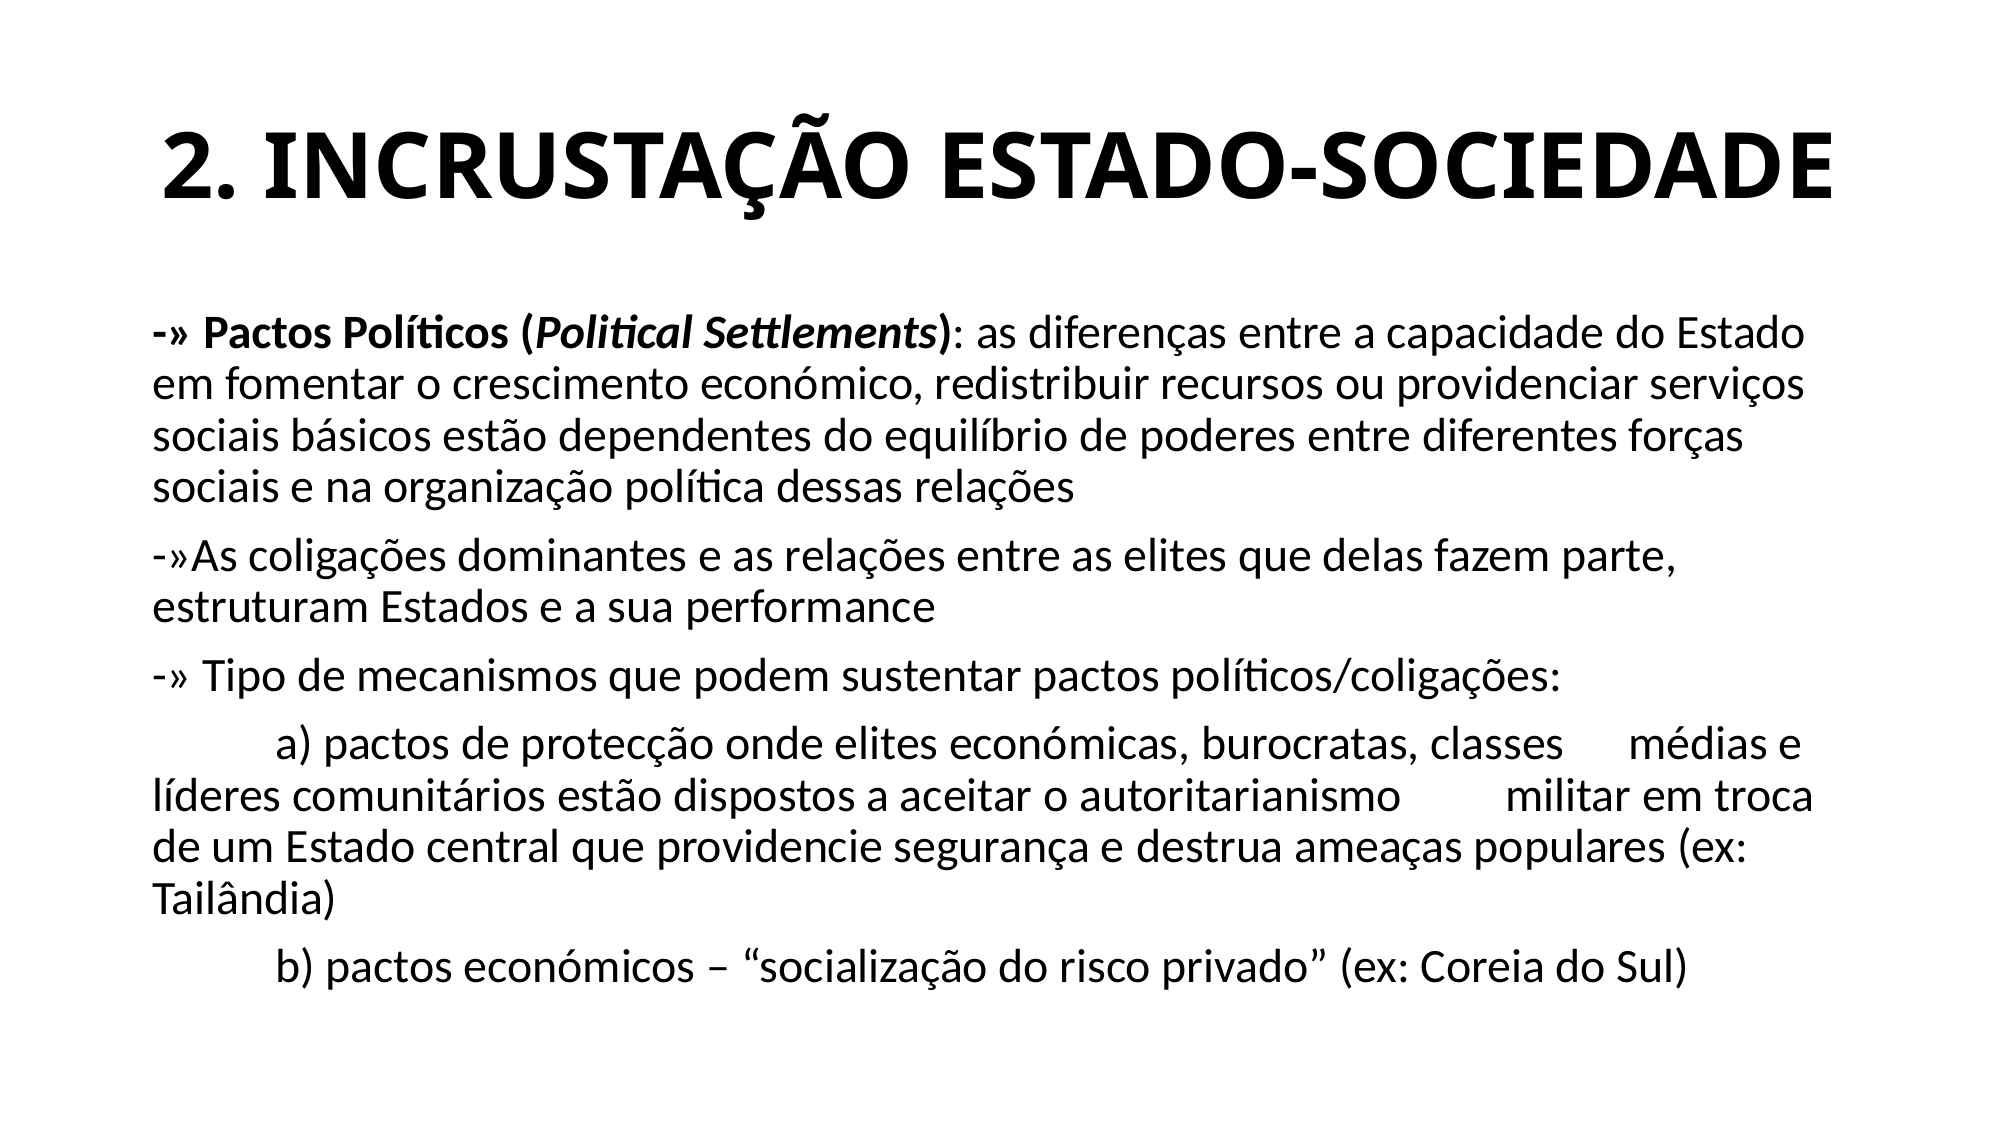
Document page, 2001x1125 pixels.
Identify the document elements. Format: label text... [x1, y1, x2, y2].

title 2. INCRUSTAÇÃO ESTADO-SOCIEDADE [137, 59, 1863, 278]
list -» Pactos Políticos (Political Settlements): as diferenças entre a capacidade do Estado em fomentar o crescimento económico, redistribuir recursos ou providenciar serviços sociais básicos estão dependentes do equilíbrio de poderes entre diferentes forças sociais e na organização política dessas relações -»As coligações dominantes e as relações entre as elites que delas fazem parte, estruturam Estados e a sua performance -» Tipo de mecanismos que podem sustentar pactos políticos/coligações: a) pactos de protecção onde elites económicas, burocratas, classes médias e líderes comunitários estão dispostos a aceitar o autoritarianismo militar em troca de um Estado central que providencie segurança e destrua ameaças populares (ex: Tailândia) b) pactos económicos – “socialização do risco privado” (ex: Coreia do Sul) [137, 299, 1863, 1014]
